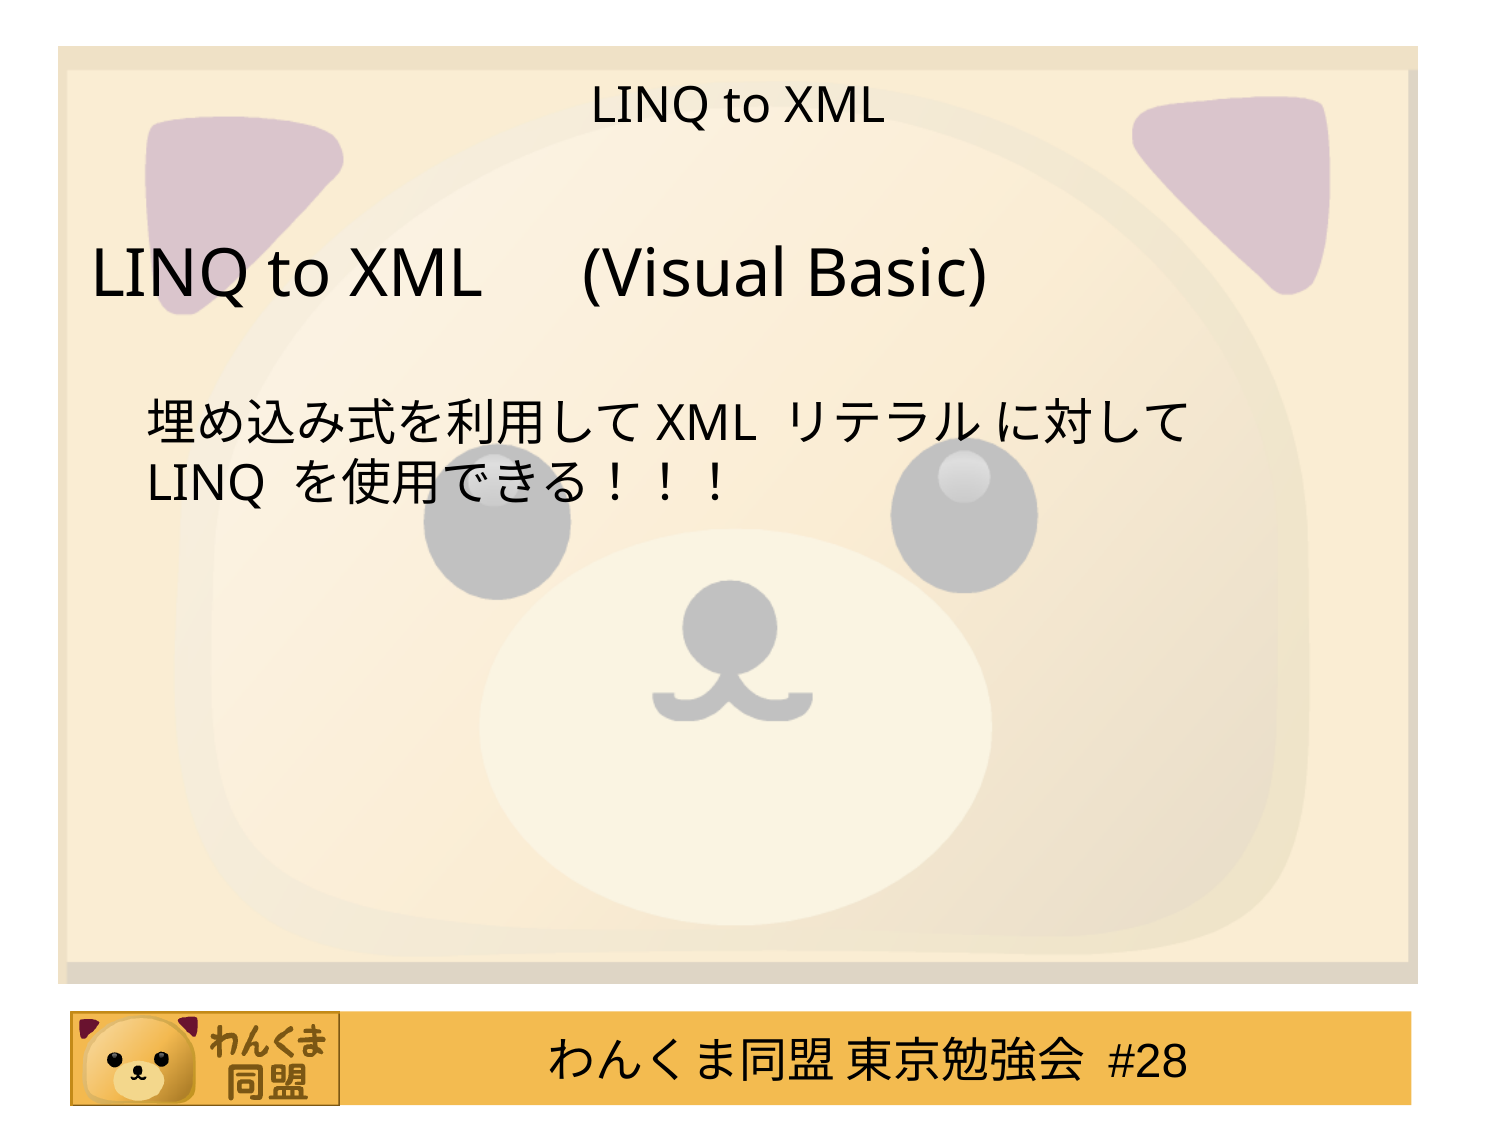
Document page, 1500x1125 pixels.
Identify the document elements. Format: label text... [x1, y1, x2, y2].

picture [58, 162, 1418, 984]
picture [70, 1011, 340, 1106]
title LINQ to XML [58, 44, 1419, 162]
list LINQ to XML (Visual Basic) 埋め込み式を利用してXML リテラル に対して LINQ を使用できる！！！ [74, 222, 1426, 938]
